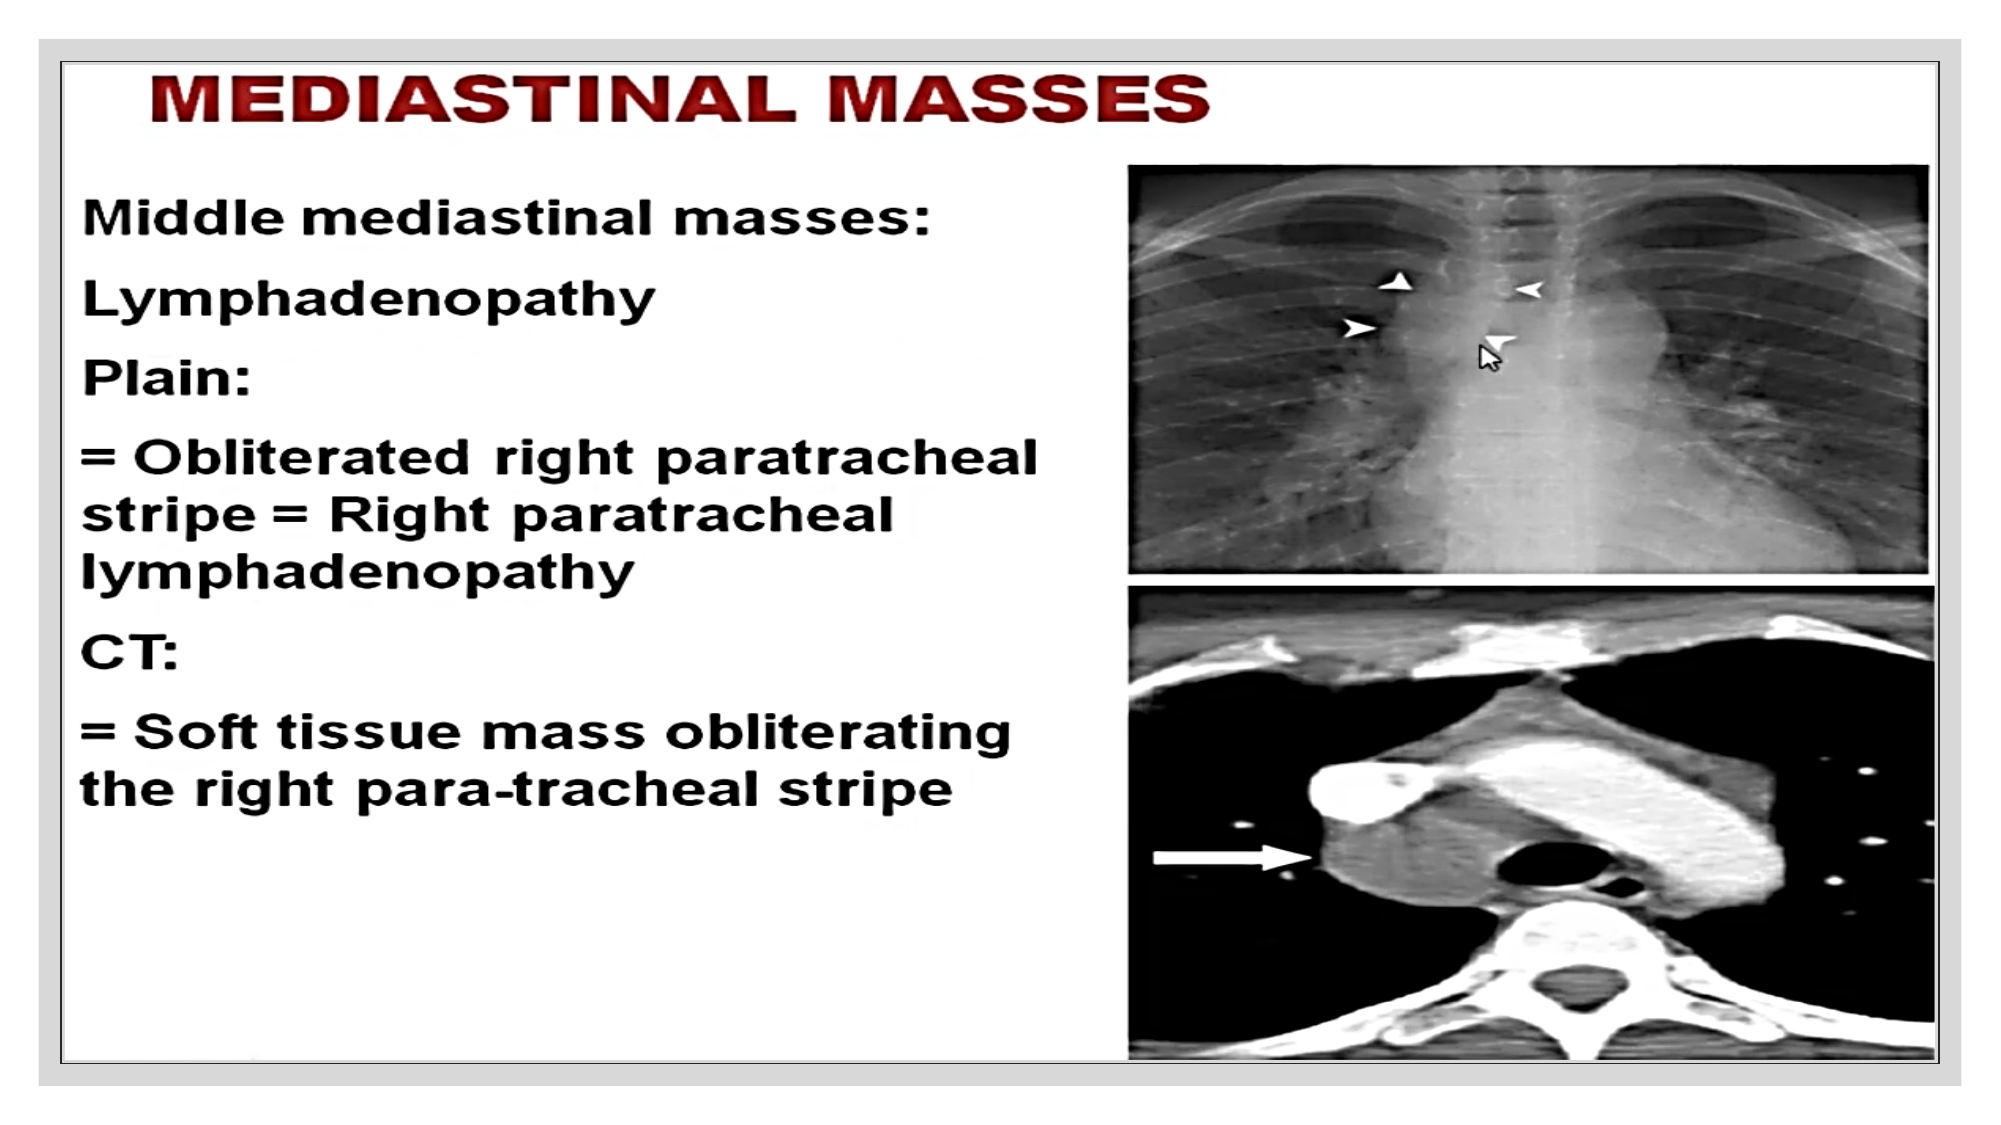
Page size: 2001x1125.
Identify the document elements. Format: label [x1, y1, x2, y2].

picture [64, 64, 1936, 1060]
